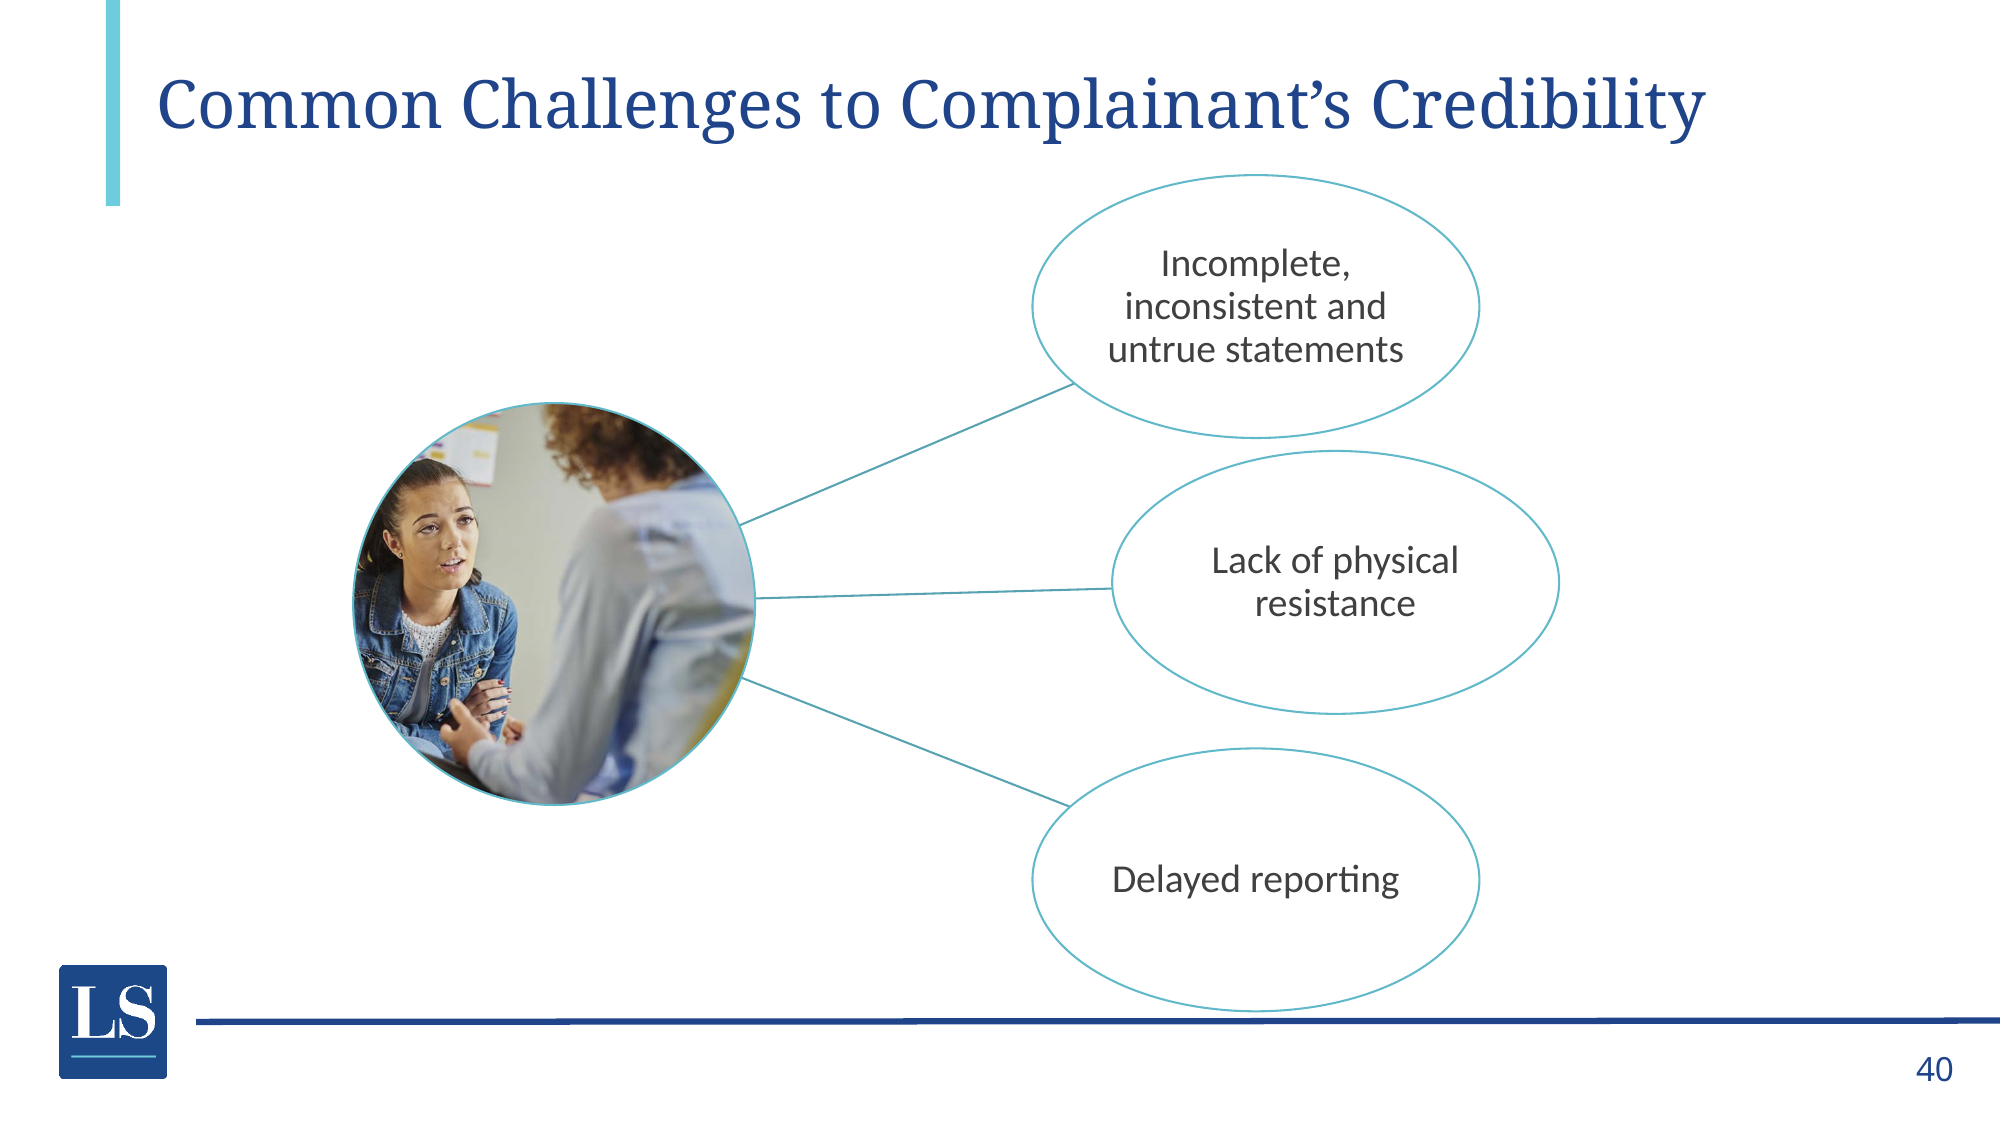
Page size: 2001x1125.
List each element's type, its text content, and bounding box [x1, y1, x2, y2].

slide_number 40 [1884, 1041, 1969, 1101]
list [0, 185, 1984, 1023]
title Common Challenges to Complainant’s Credibility [141, 0, 1876, 185]
picture [59, 1023, 167, 1079]
